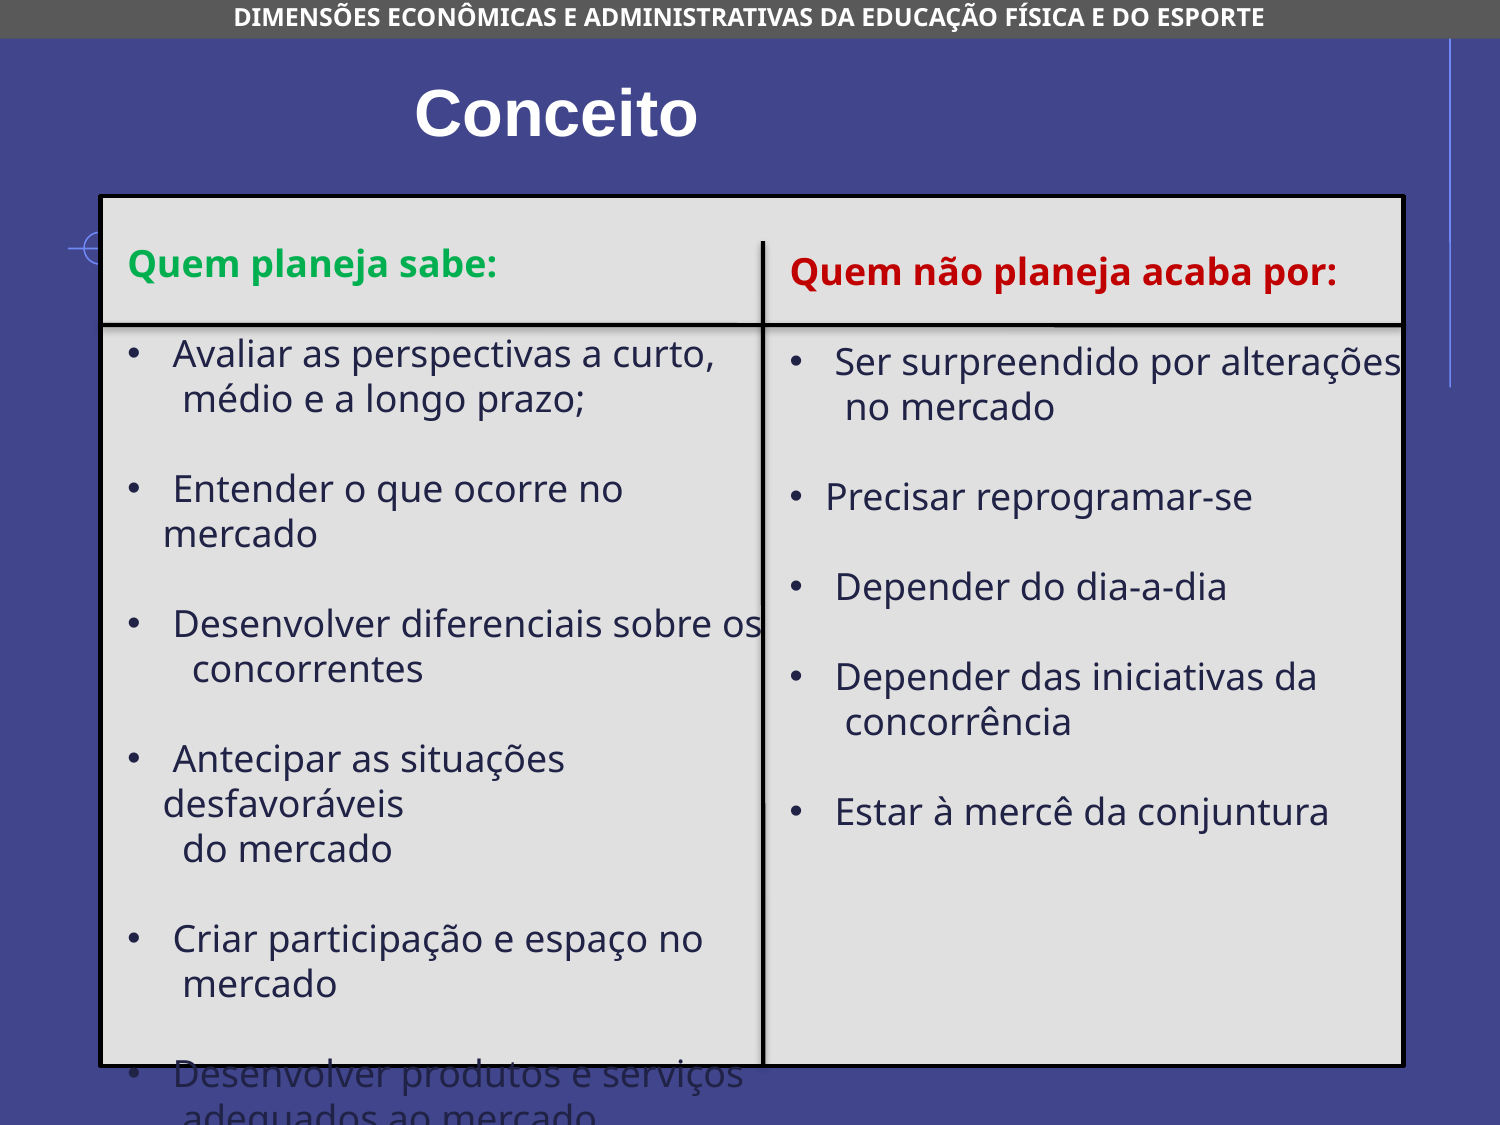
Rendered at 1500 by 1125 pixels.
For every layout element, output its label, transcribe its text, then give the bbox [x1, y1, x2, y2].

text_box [99, 196, 1438, 1067]
text_box DIMENSÕES ECONÔMICAS E ADMINISTRATIVAS DA EDUCAÇÃO FÍSICA E DO ESPORTE [0, 0, 1500, 39]
text_box Conceito [399, 62, 715, 158]
